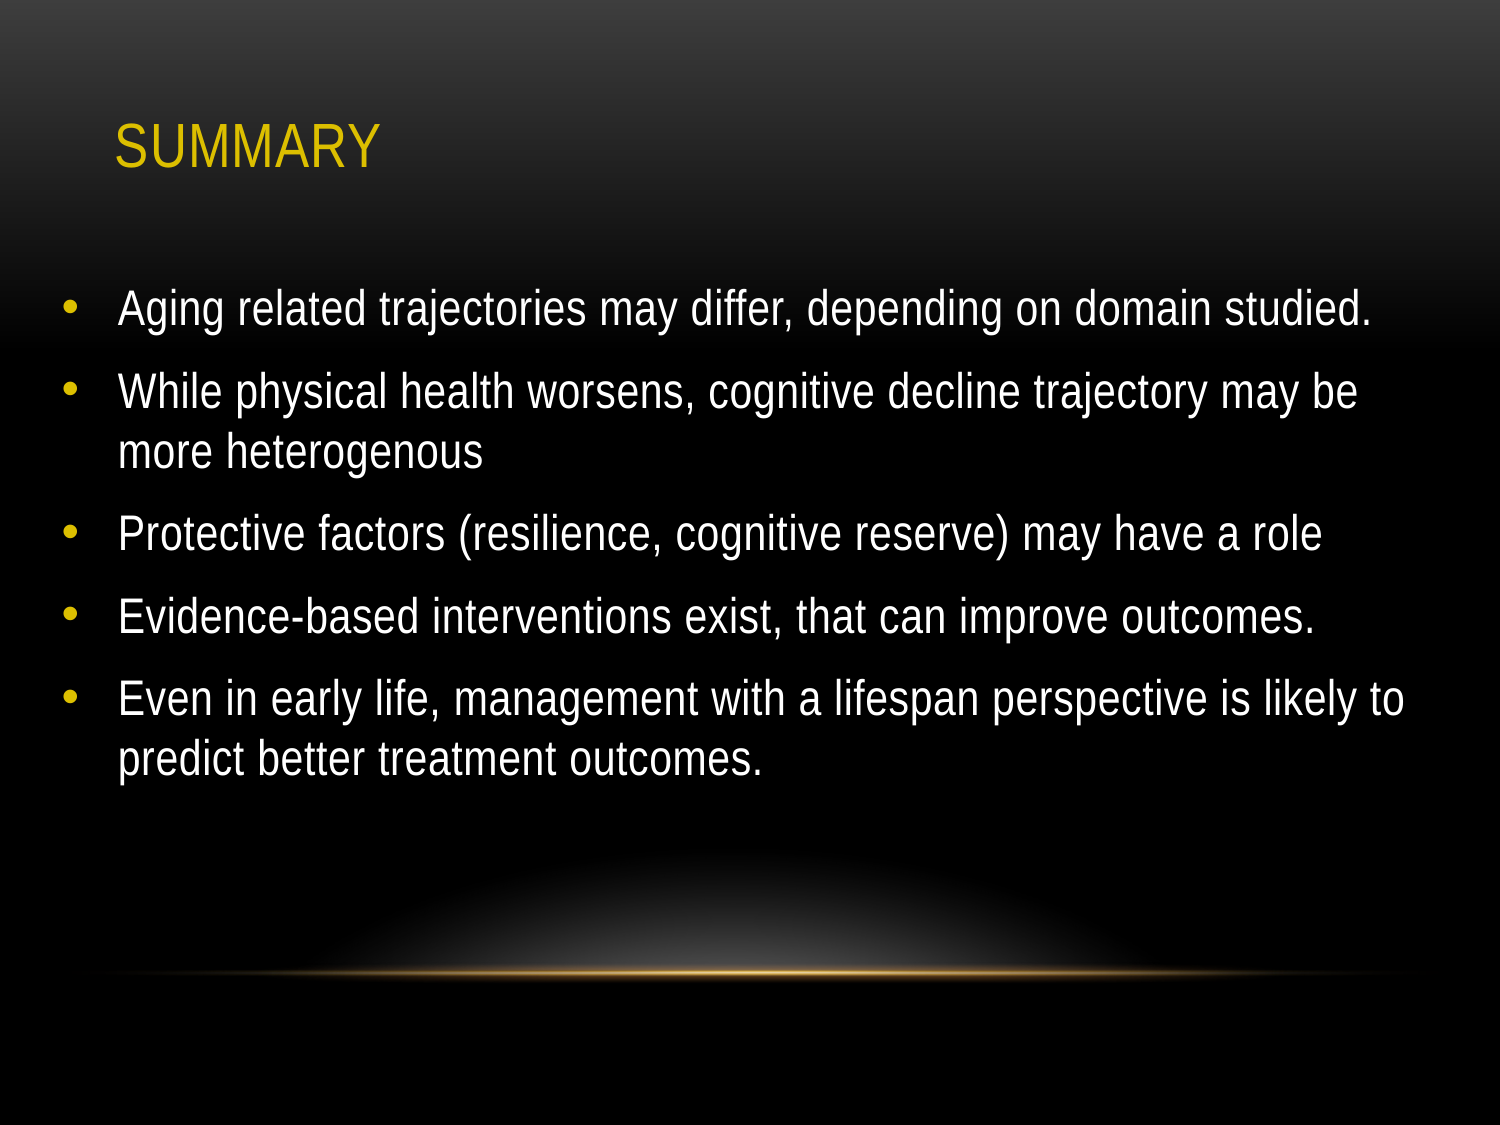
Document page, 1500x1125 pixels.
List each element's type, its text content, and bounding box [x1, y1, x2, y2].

title summary [99, 0, 1400, 188]
list Aging related trajectories may differ, depending on domain studied. While physical health worsens, cognitive decline trajectory may be more heterogenous Protective factors (resilience, cognitive reserve) may have a role Evidence-based interventions exist, that can improve outcomes. Even in early life, management with a lifespan perspective is likely to predict better treatment outcomes. [46, 268, 1461, 1026]
picture [0, 0, 1500, 1125]
